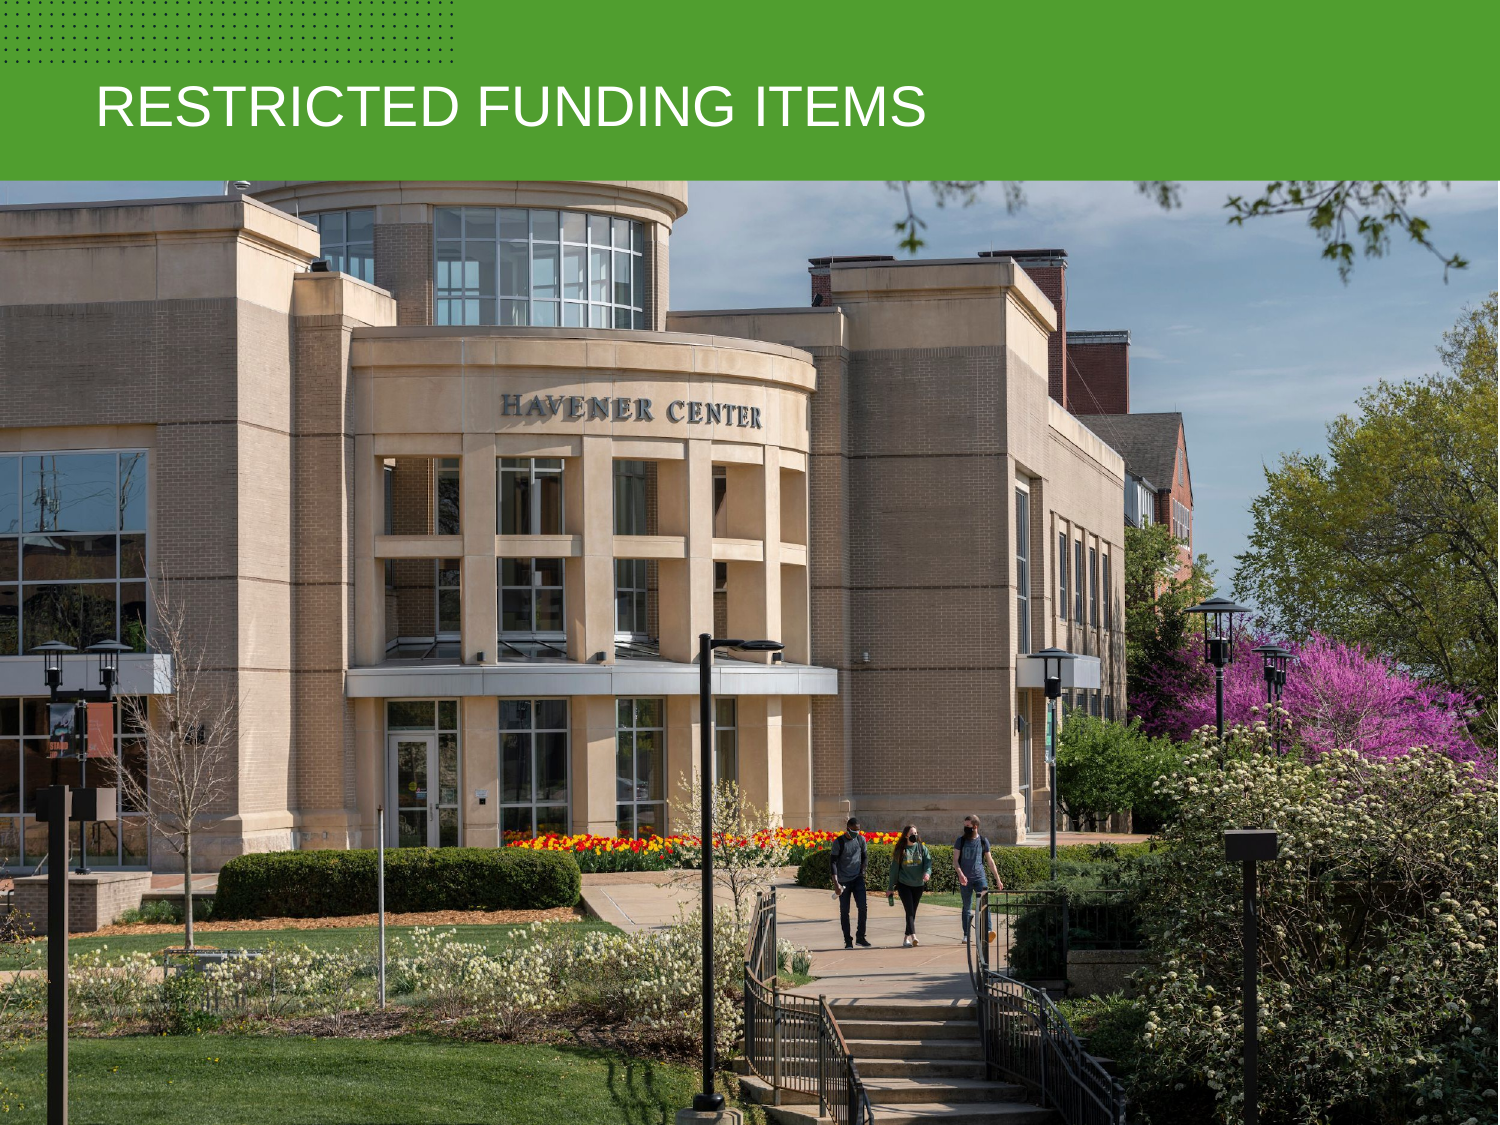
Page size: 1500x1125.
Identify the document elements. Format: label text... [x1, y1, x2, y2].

title RESTRICTED FUNDING ITEMS [93, 66, 1180, 257]
picture [0, 181, 1498, 1125]
picture [0, 0, 453, 67]
